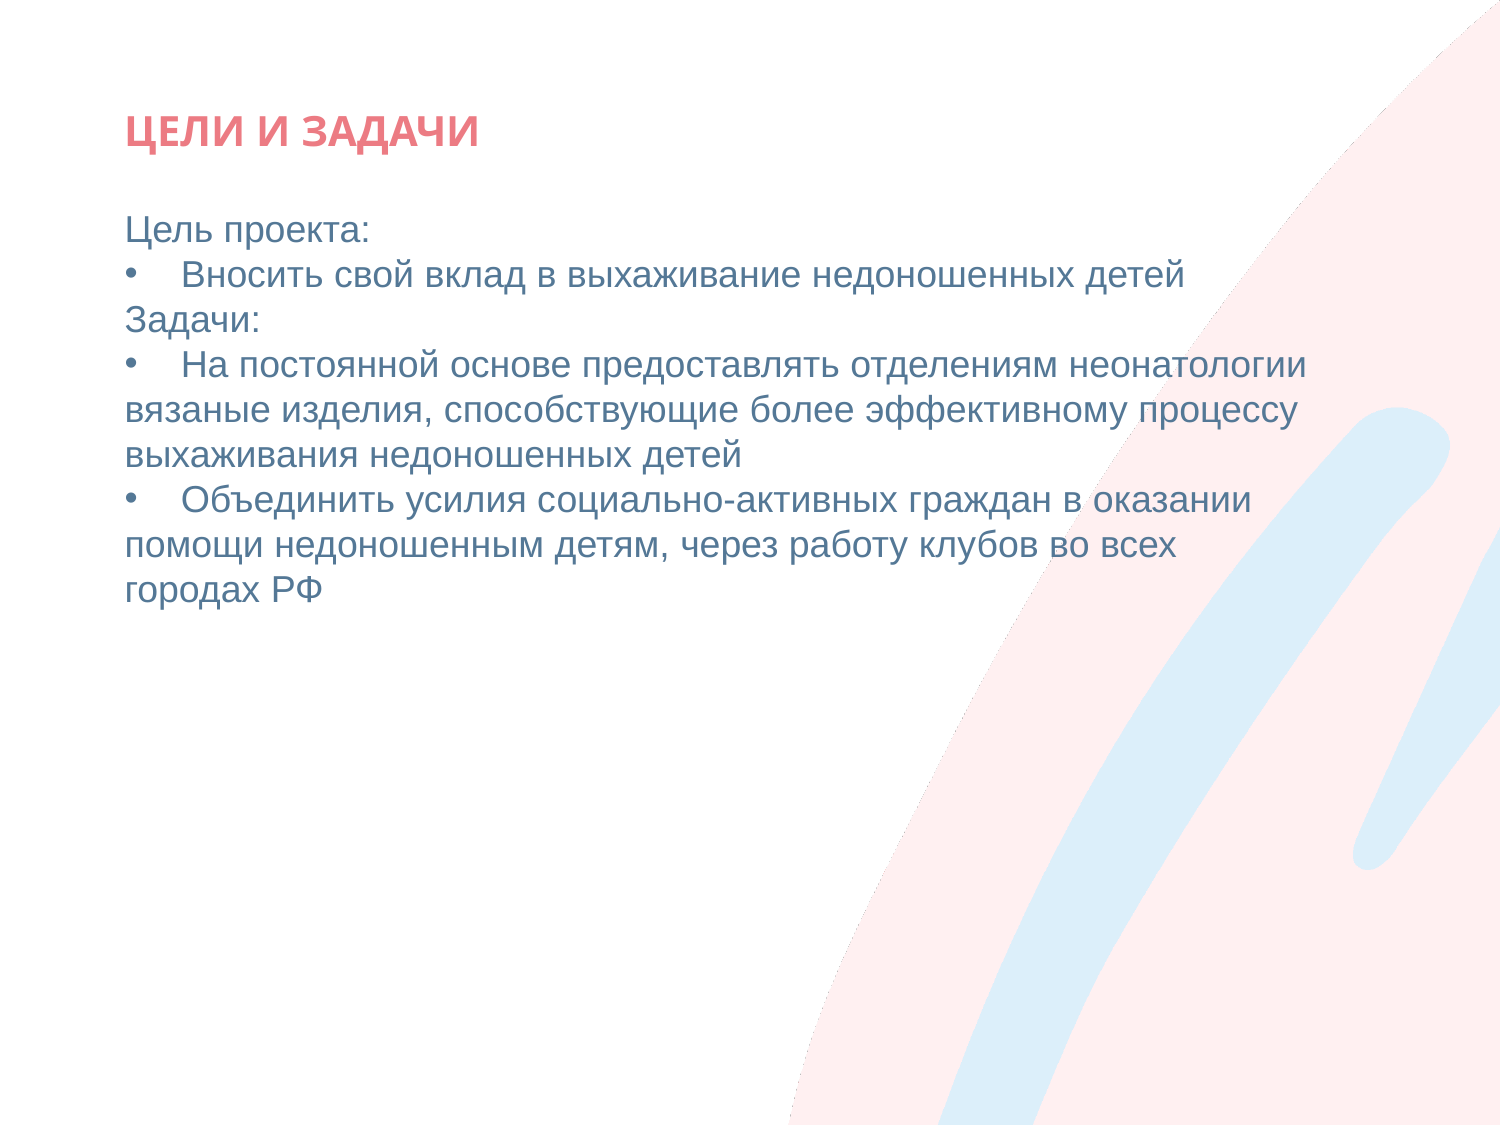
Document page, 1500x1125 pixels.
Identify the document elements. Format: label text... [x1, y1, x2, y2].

picture [788, 0, 1500, 1125]
text_box ЦЕЛИ И ЗАДАЧИ Цель проекта: Вносить свой вклад в выхаживание недоношенных детей Задачи: На постоянной основе предоставлять отделениям неонатологии вязаные изделия, способствующие более эффективному процессу выхаживания недоношенных детей Объединить усилия социально-активных граждан в оказании помощи недоношенным детям, через работу клубов во всех городах РФ [109, 97, 783, 668]
